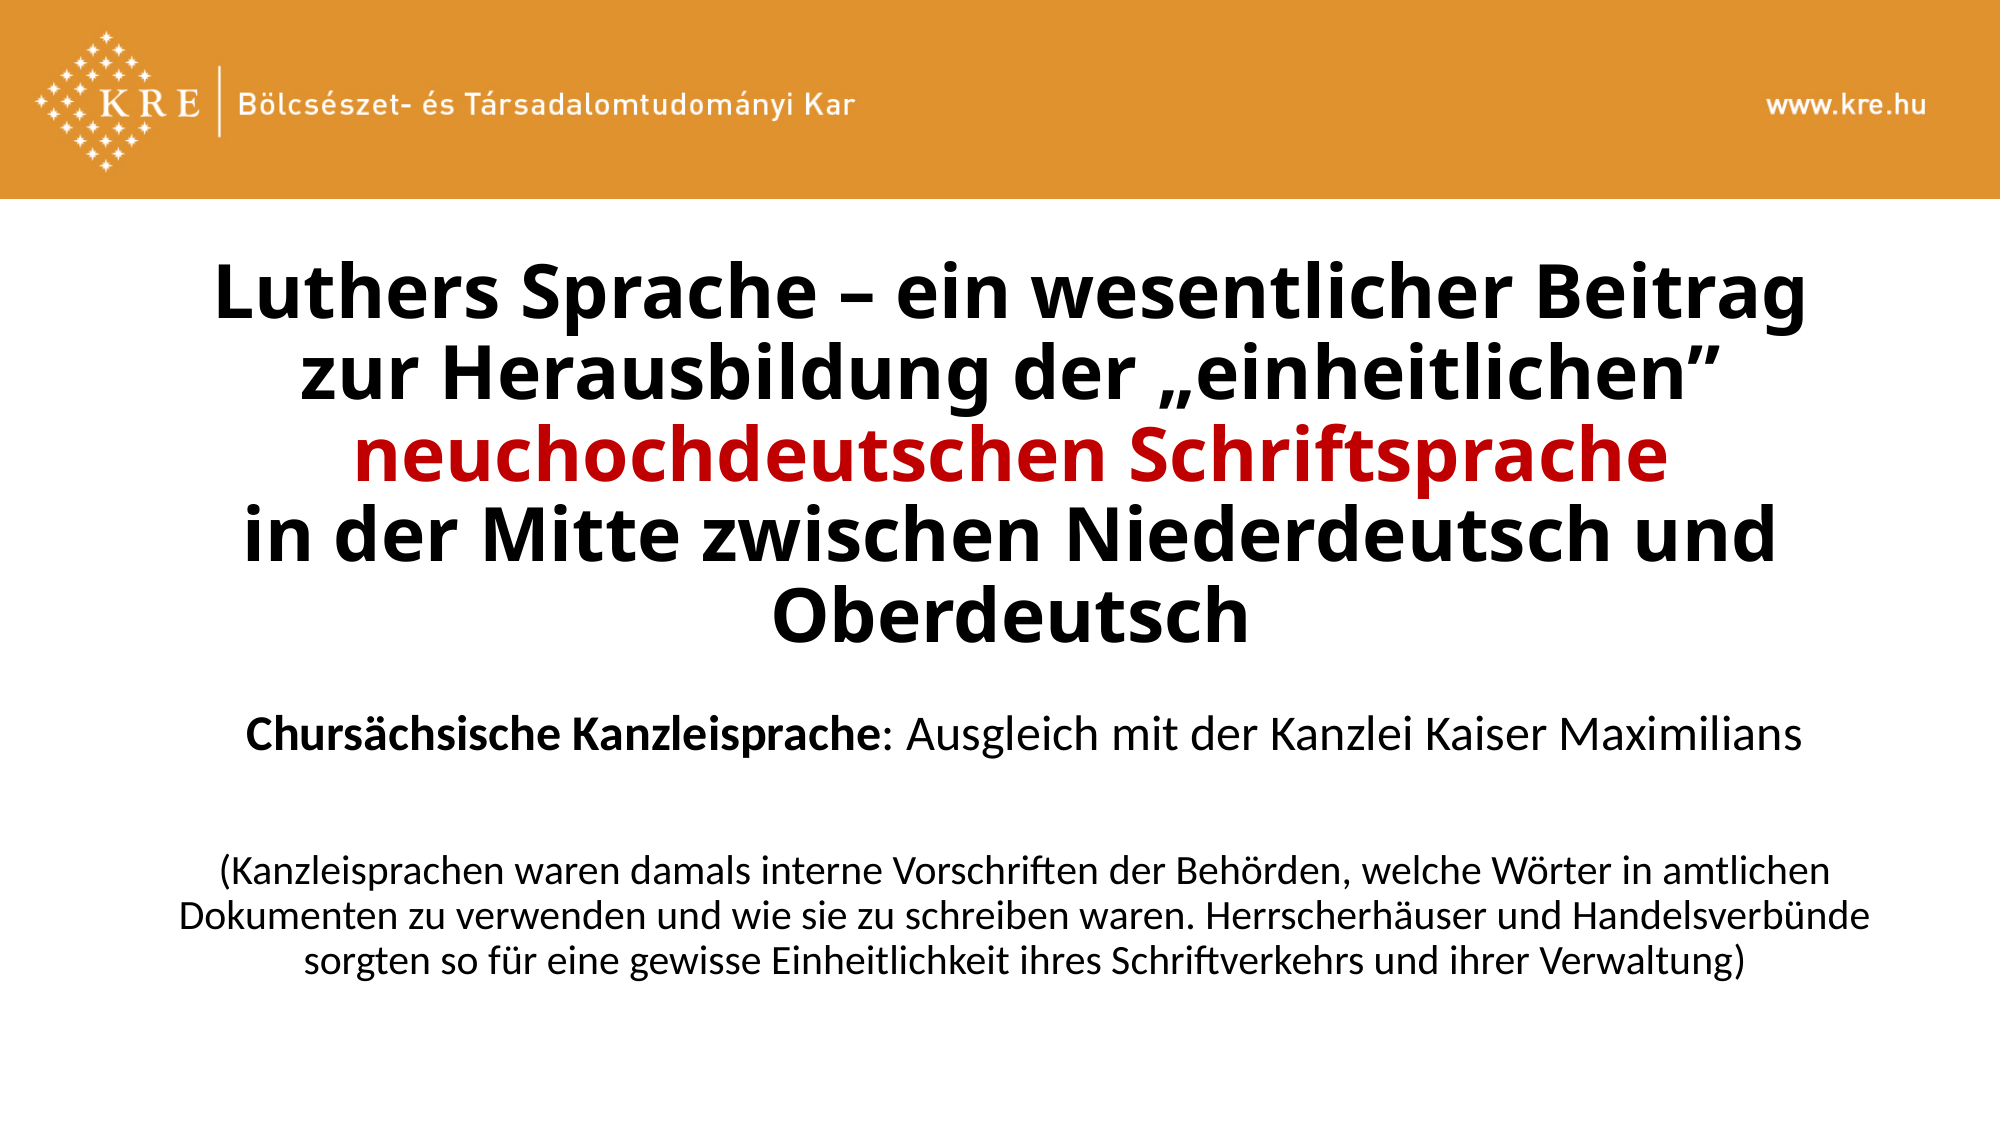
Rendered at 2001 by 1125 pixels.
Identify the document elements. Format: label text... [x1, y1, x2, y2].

title Luthers Sprache – ein wesentlicher Beitrag zur Herausbildung der „einheitlichen” neuchochdeutschen Schriftsprache in der Mitte zwischen Niederdeutsch und Oberdeutsch [148, 231, 1874, 683]
list Chursächsische Kanzleisprache: Ausgleich mit der Kanzlei Kaiser Maximilians (Kanzleisprachen waren damals interne Vorschriften der Behörden, welche Wörter in amtlichen Dokumenten zu verwenden und wie sie zu schreiben waren. Herrscherhäuser und Handelsverbünde sorgten so für eine gewisse Einheitlichkeit ihres Schriftverkehrs und ihrer Verwaltung) [162, 700, 1888, 1125]
picture [0, 0, 2000, 199]
